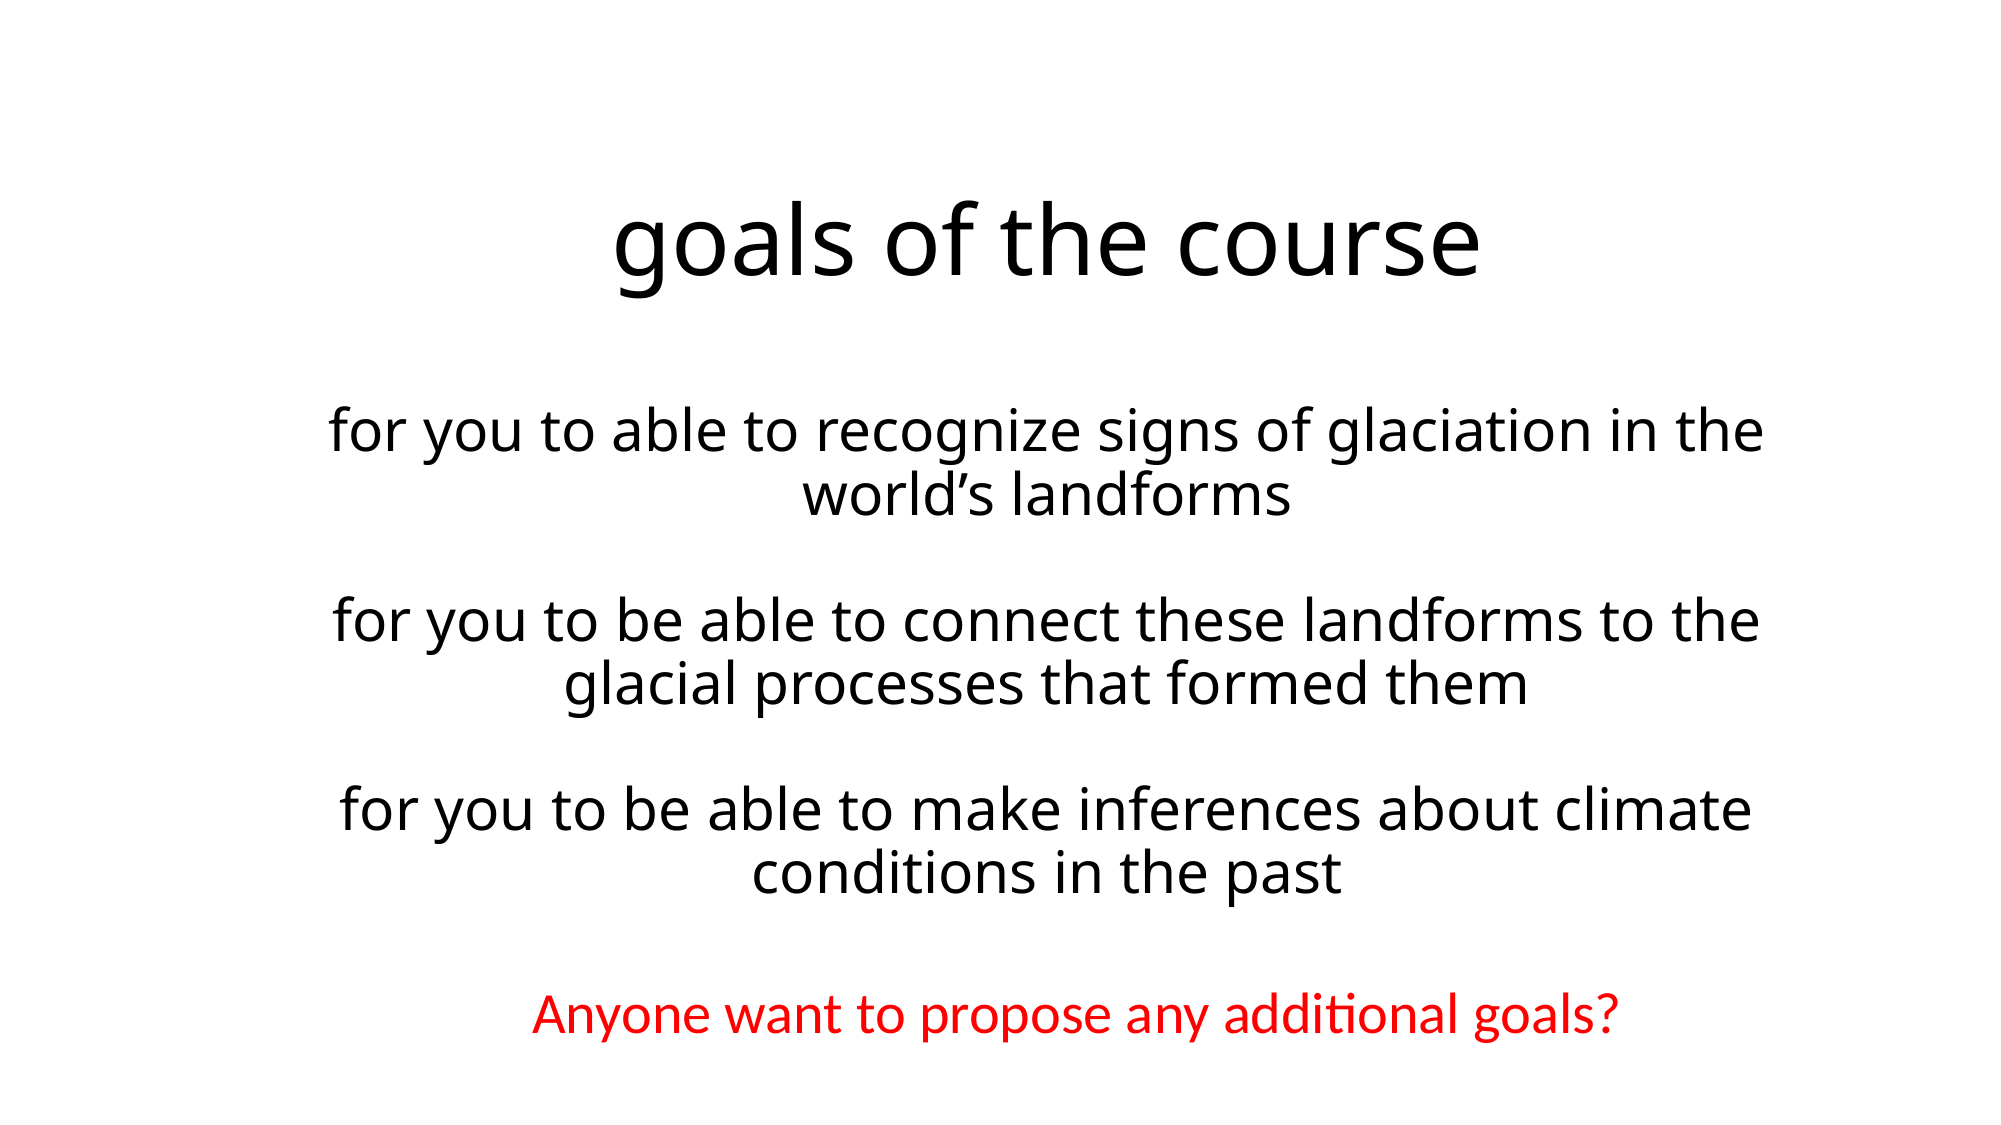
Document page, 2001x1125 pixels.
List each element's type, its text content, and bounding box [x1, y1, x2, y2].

title goals of the course for you to able to recognize signs of glaciation in the world’s landforms for you to be able to connect these landforms to the glacial processes that formed them for you to be able to make inferences about climate conditions in the past [297, 182, 1798, 1031]
text_box Anyone want to propose any additional goals? [499, 967, 1638, 1053]
